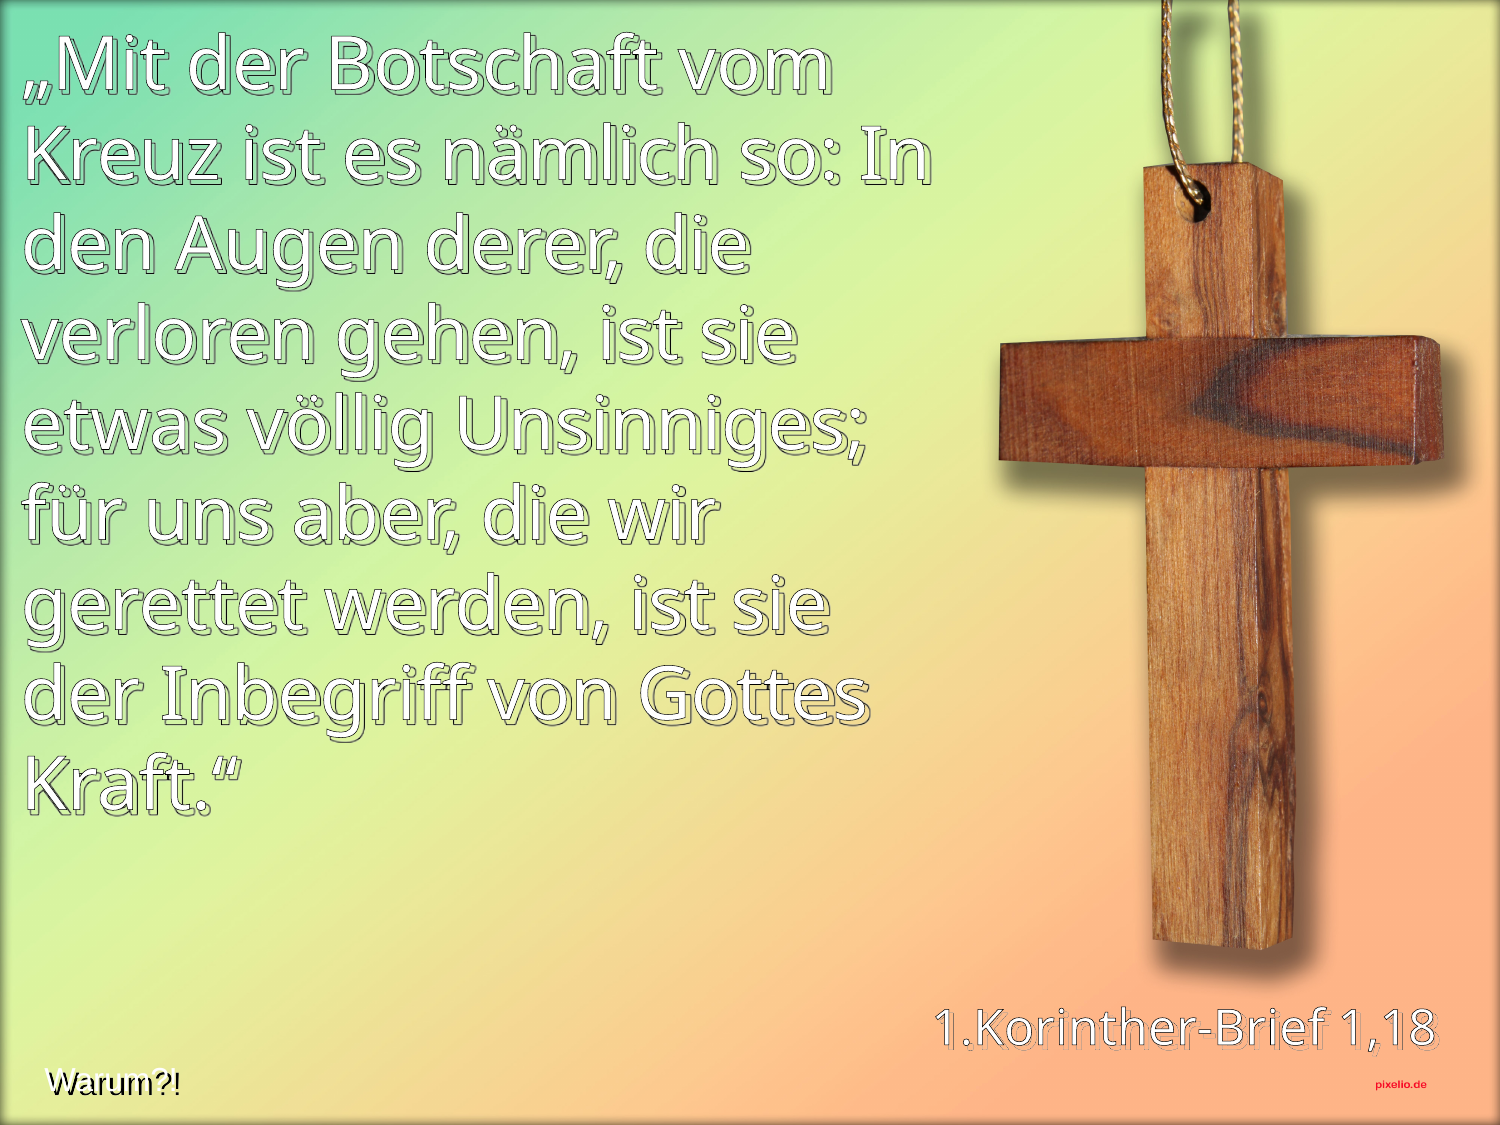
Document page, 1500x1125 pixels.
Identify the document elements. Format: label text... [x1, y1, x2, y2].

picture [0, 0, 1500, 1125]
text_box „Mit der Botschaft vom Kreuz ist es nämlich so: In den Augen derer, die verloren gehen, ist sie etwas völlig Unsinniges; für uns aber, die wir gerettet werden, ist sie der Inbegriff von Gottes Kraft.“ [5, 7, 957, 832]
subtitle Warum?! [29, 1058, 656, 1106]
text_box 1.Korinther-Brief 1,18 [471, 987, 1452, 1063]
